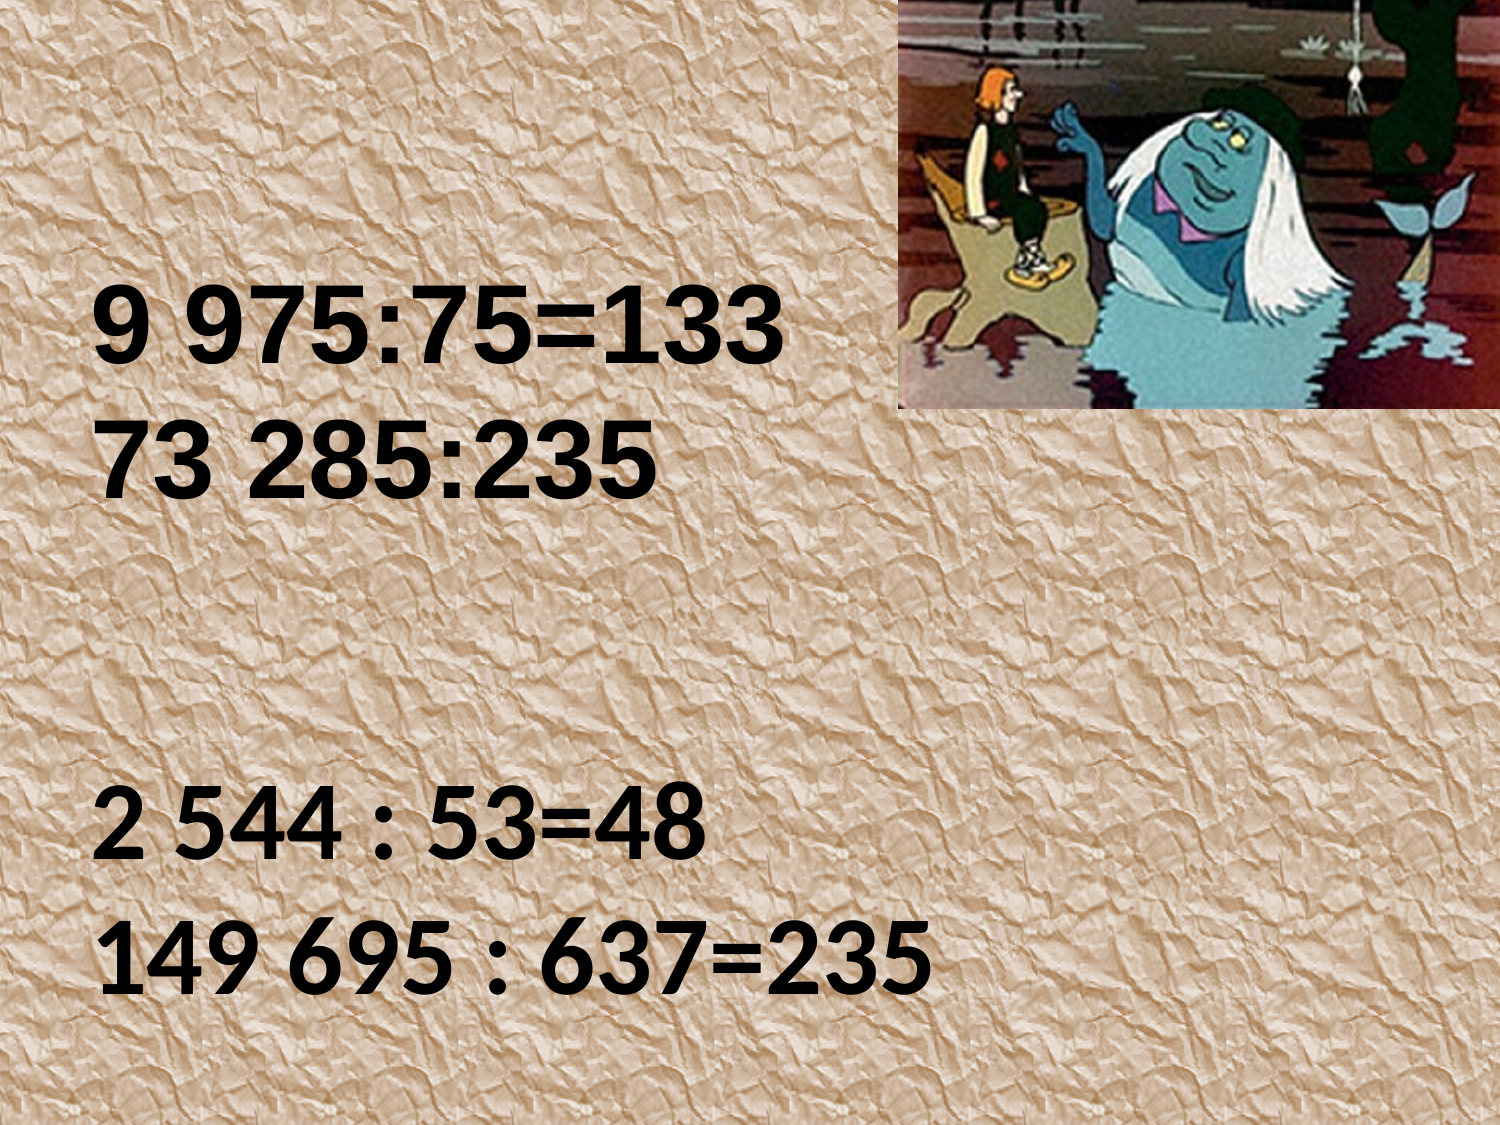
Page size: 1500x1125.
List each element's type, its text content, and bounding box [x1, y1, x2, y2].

list 2 544 : 53=48 149 695 : 637=235 [74, 739, 1426, 988]
picture [898, 0, 1500, 410]
list 9 975:75=133 73 285:235 [74, 243, 1426, 610]
